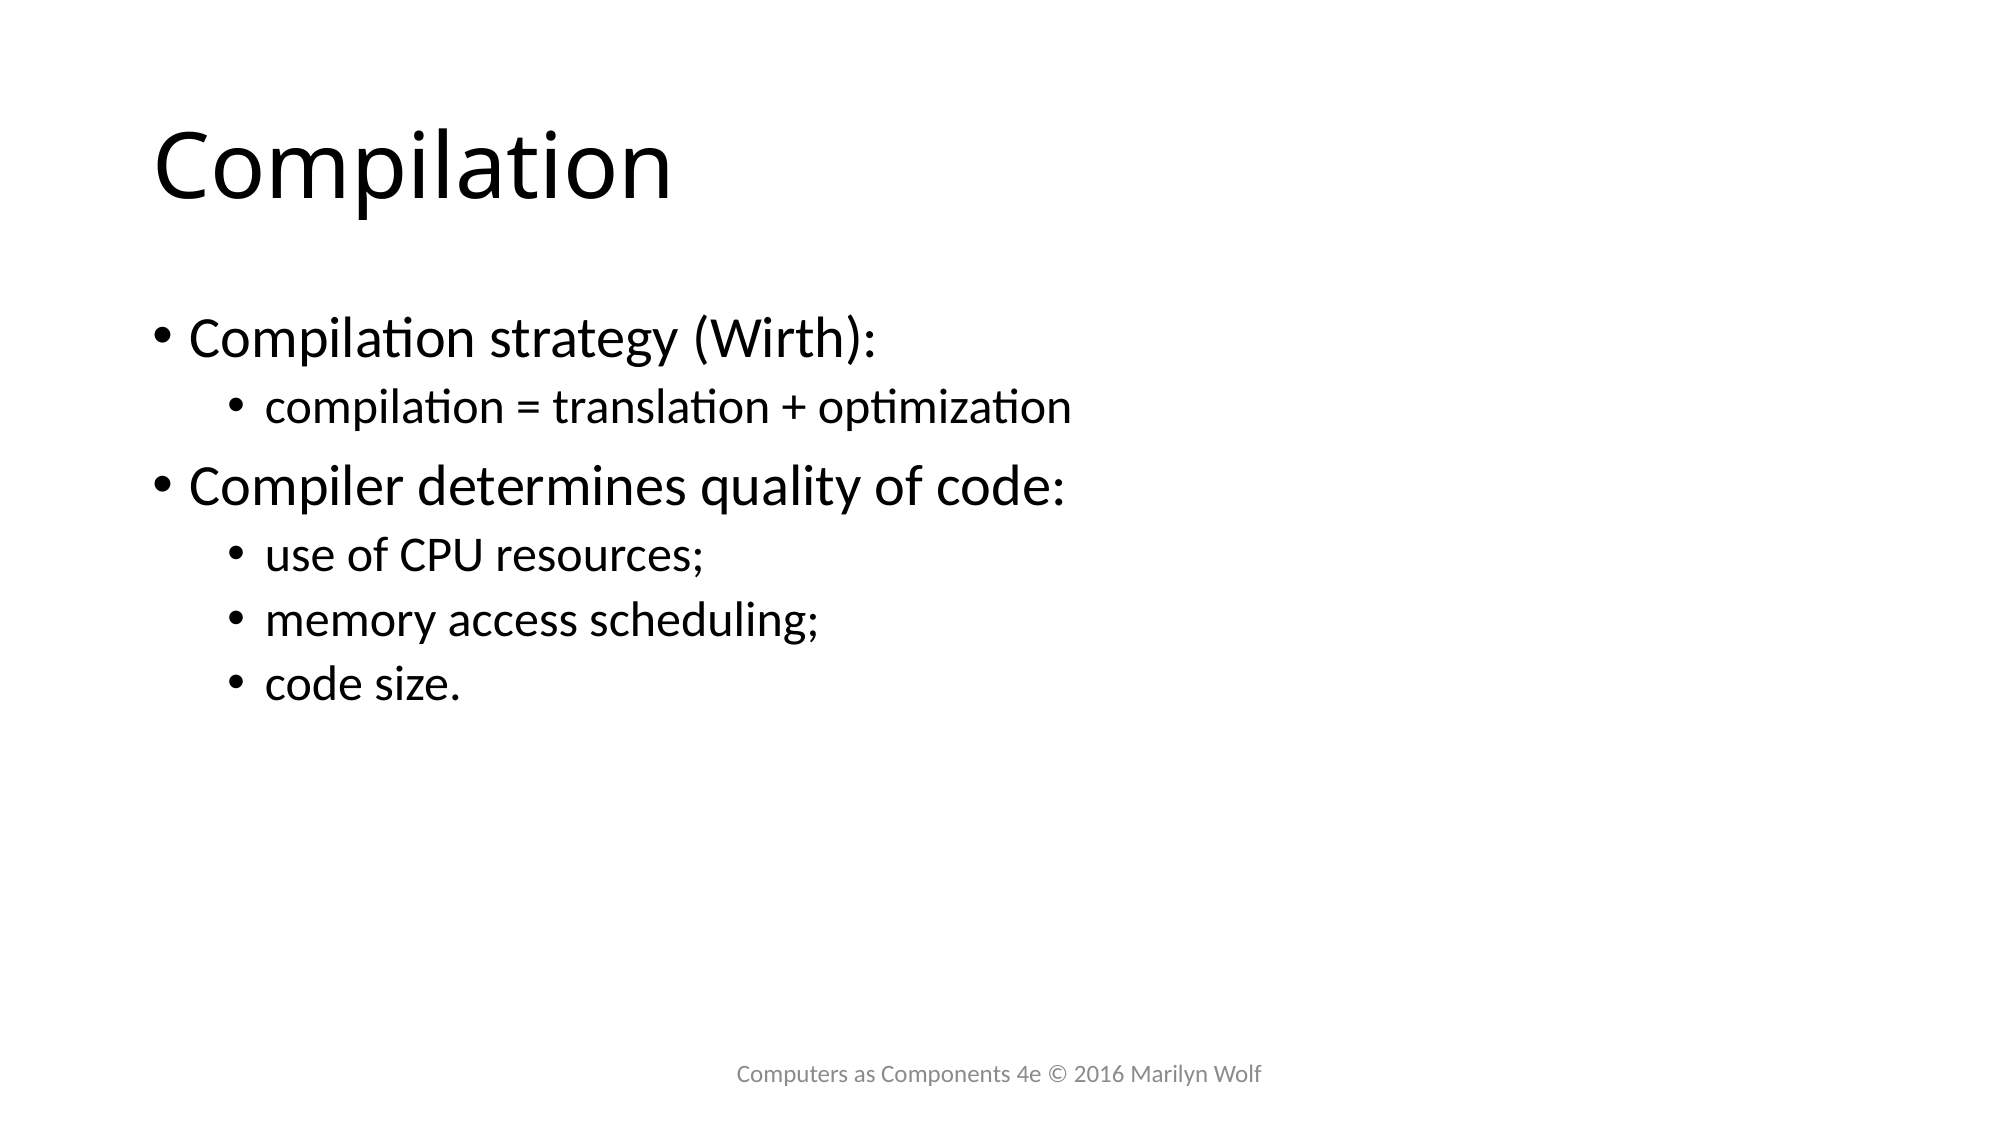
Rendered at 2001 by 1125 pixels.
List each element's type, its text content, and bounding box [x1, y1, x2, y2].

list Compilation strategy (Wirth): compilation = translation + optimization Compiler determines quality of code: use of CPU resources; memory access scheduling; code size. [137, 299, 1863, 1014]
footer Computers as Components 4e © 2016 Marilyn Wolf [662, 1042, 1338, 1103]
title Compilation [137, 59, 1863, 278]
